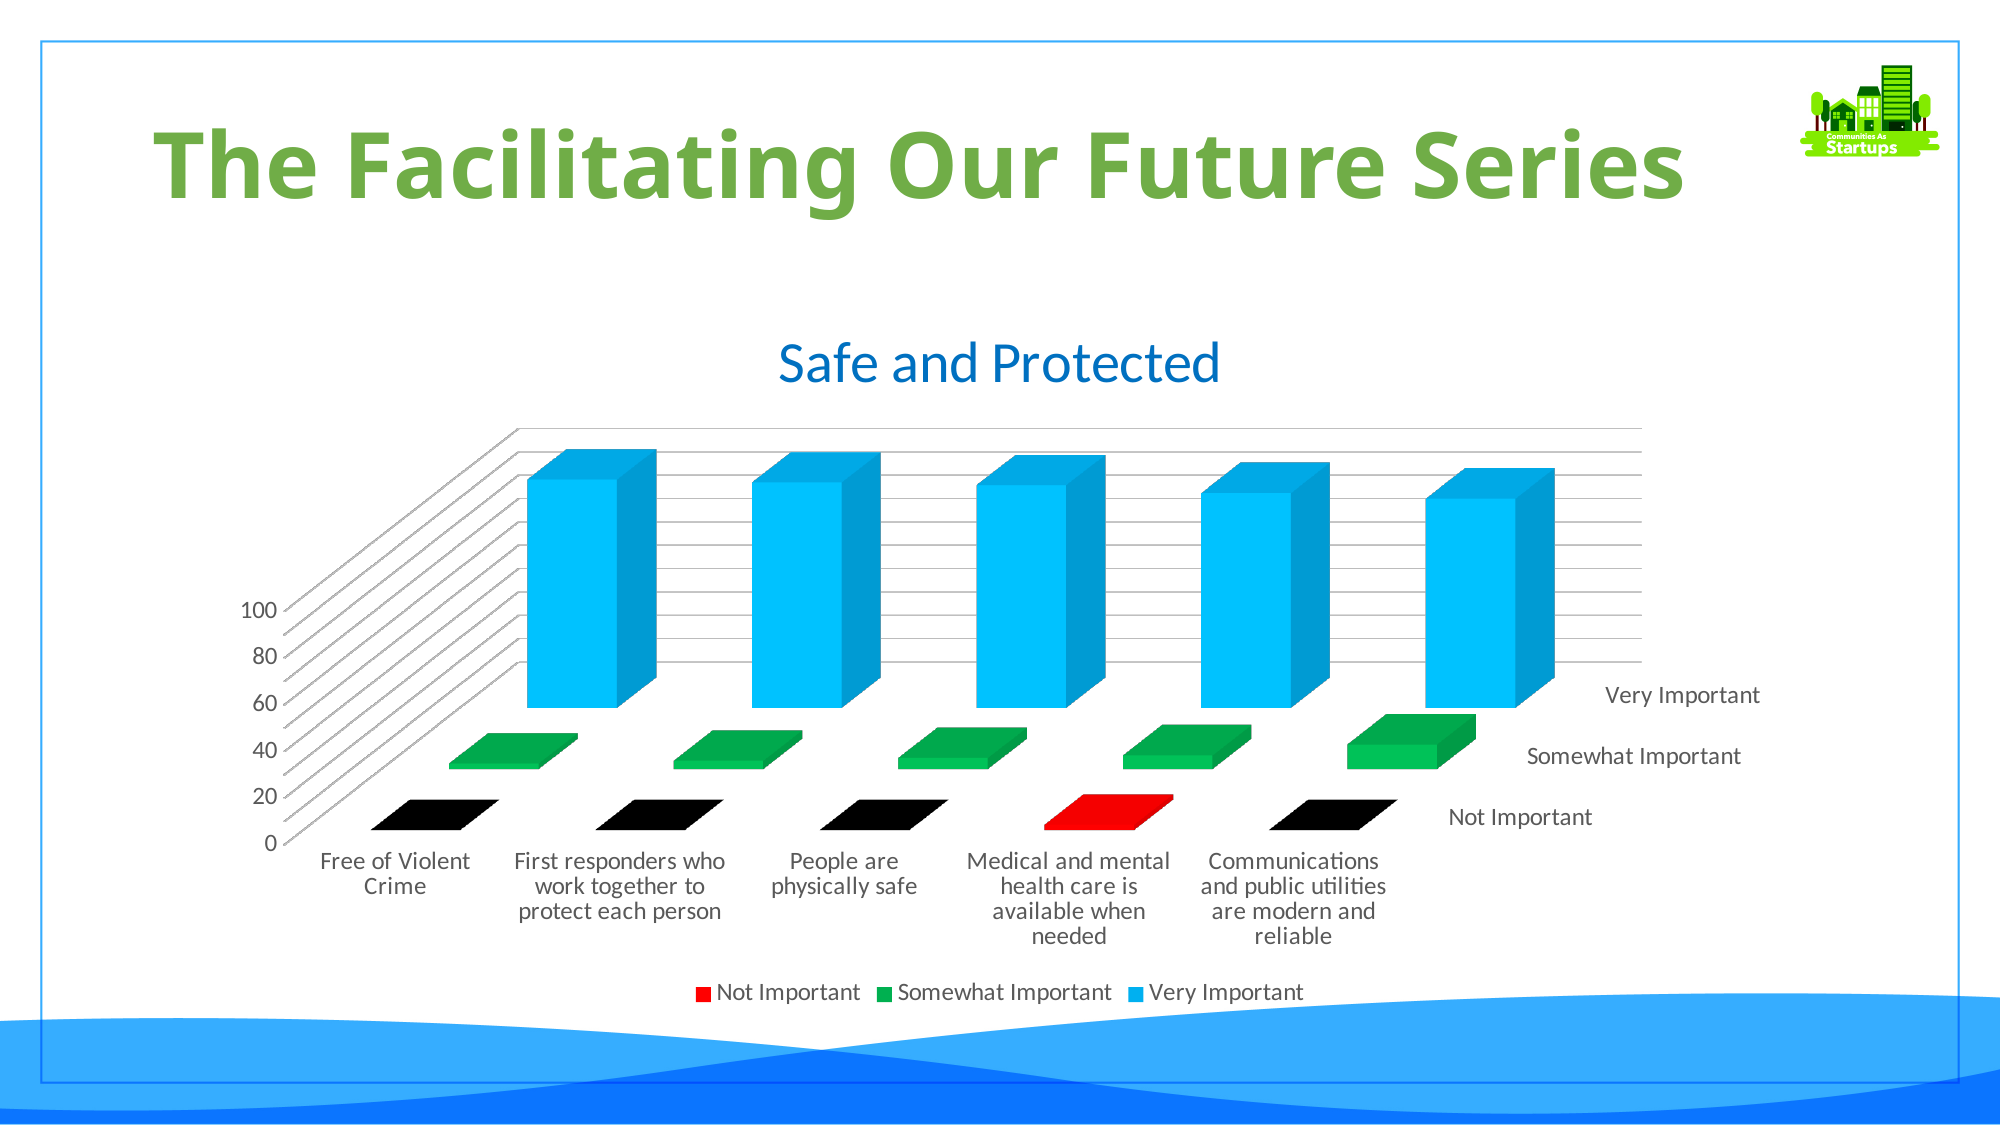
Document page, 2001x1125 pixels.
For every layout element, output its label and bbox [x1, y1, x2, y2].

chart [137, 299, 1863, 1014]
picture [0, 0, 2000, 1125]
